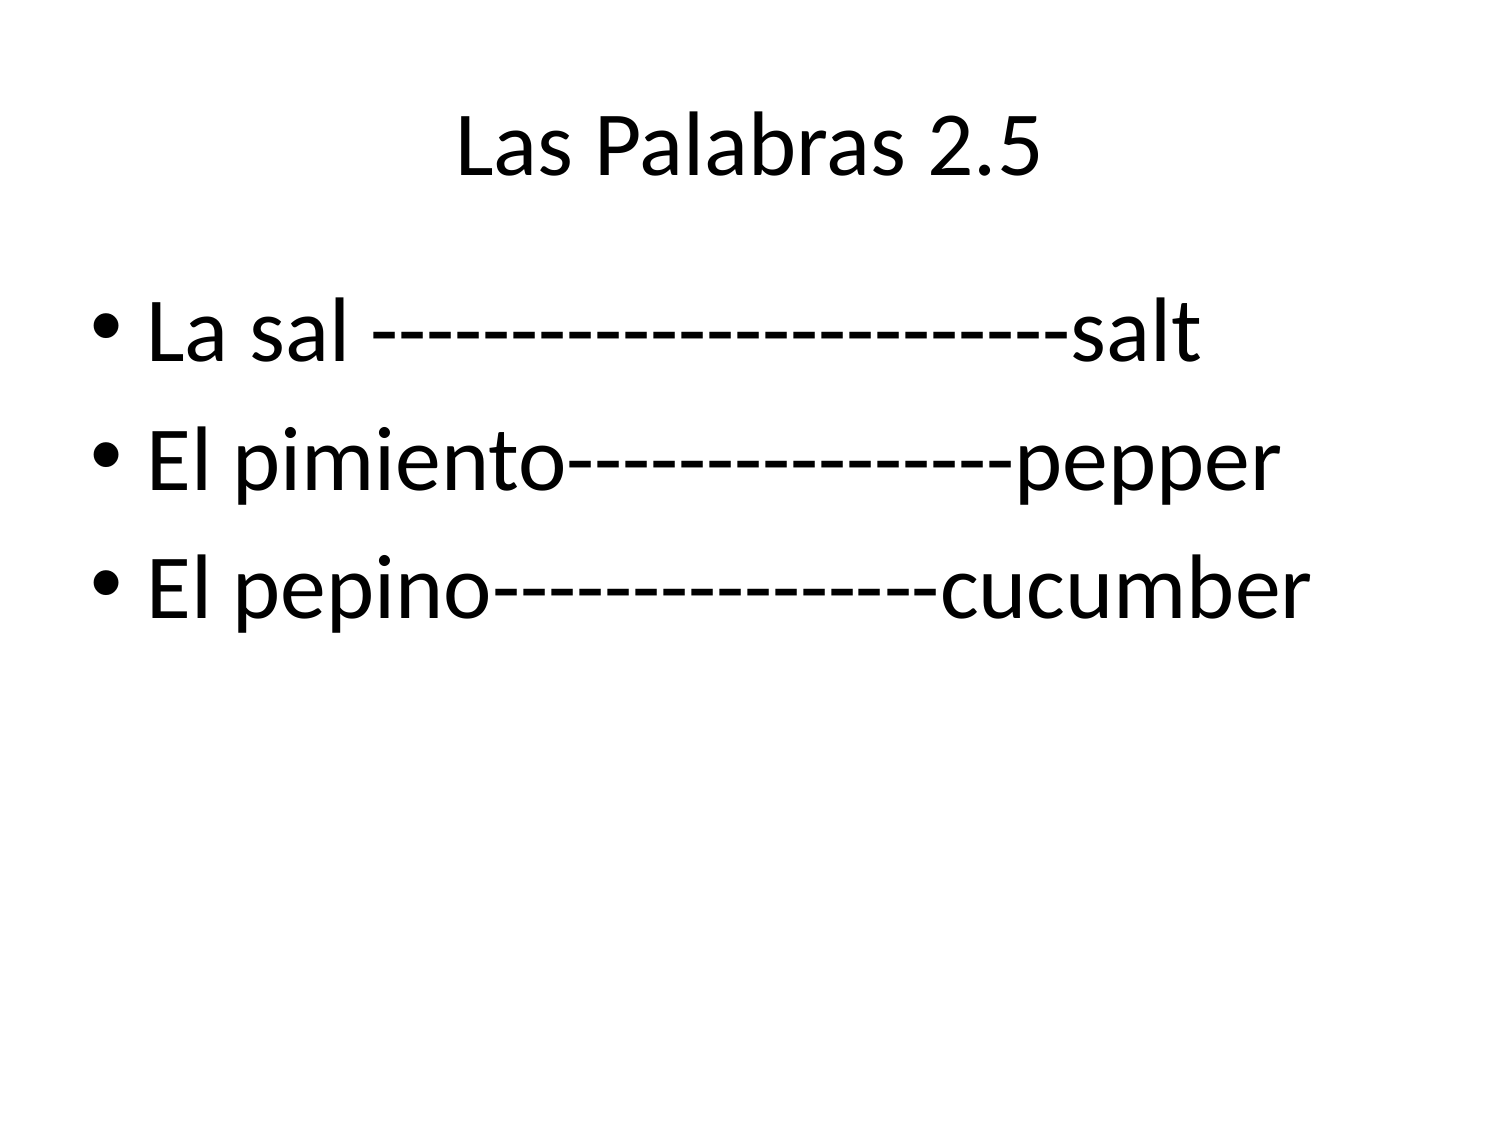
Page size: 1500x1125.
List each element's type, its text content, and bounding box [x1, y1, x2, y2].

title Las Palabras 2.5 [75, 45, 1425, 233]
list La sal -------------------------salt El pimiento----------------pepper El pepino----------------cucumber [75, 262, 1425, 1005]
